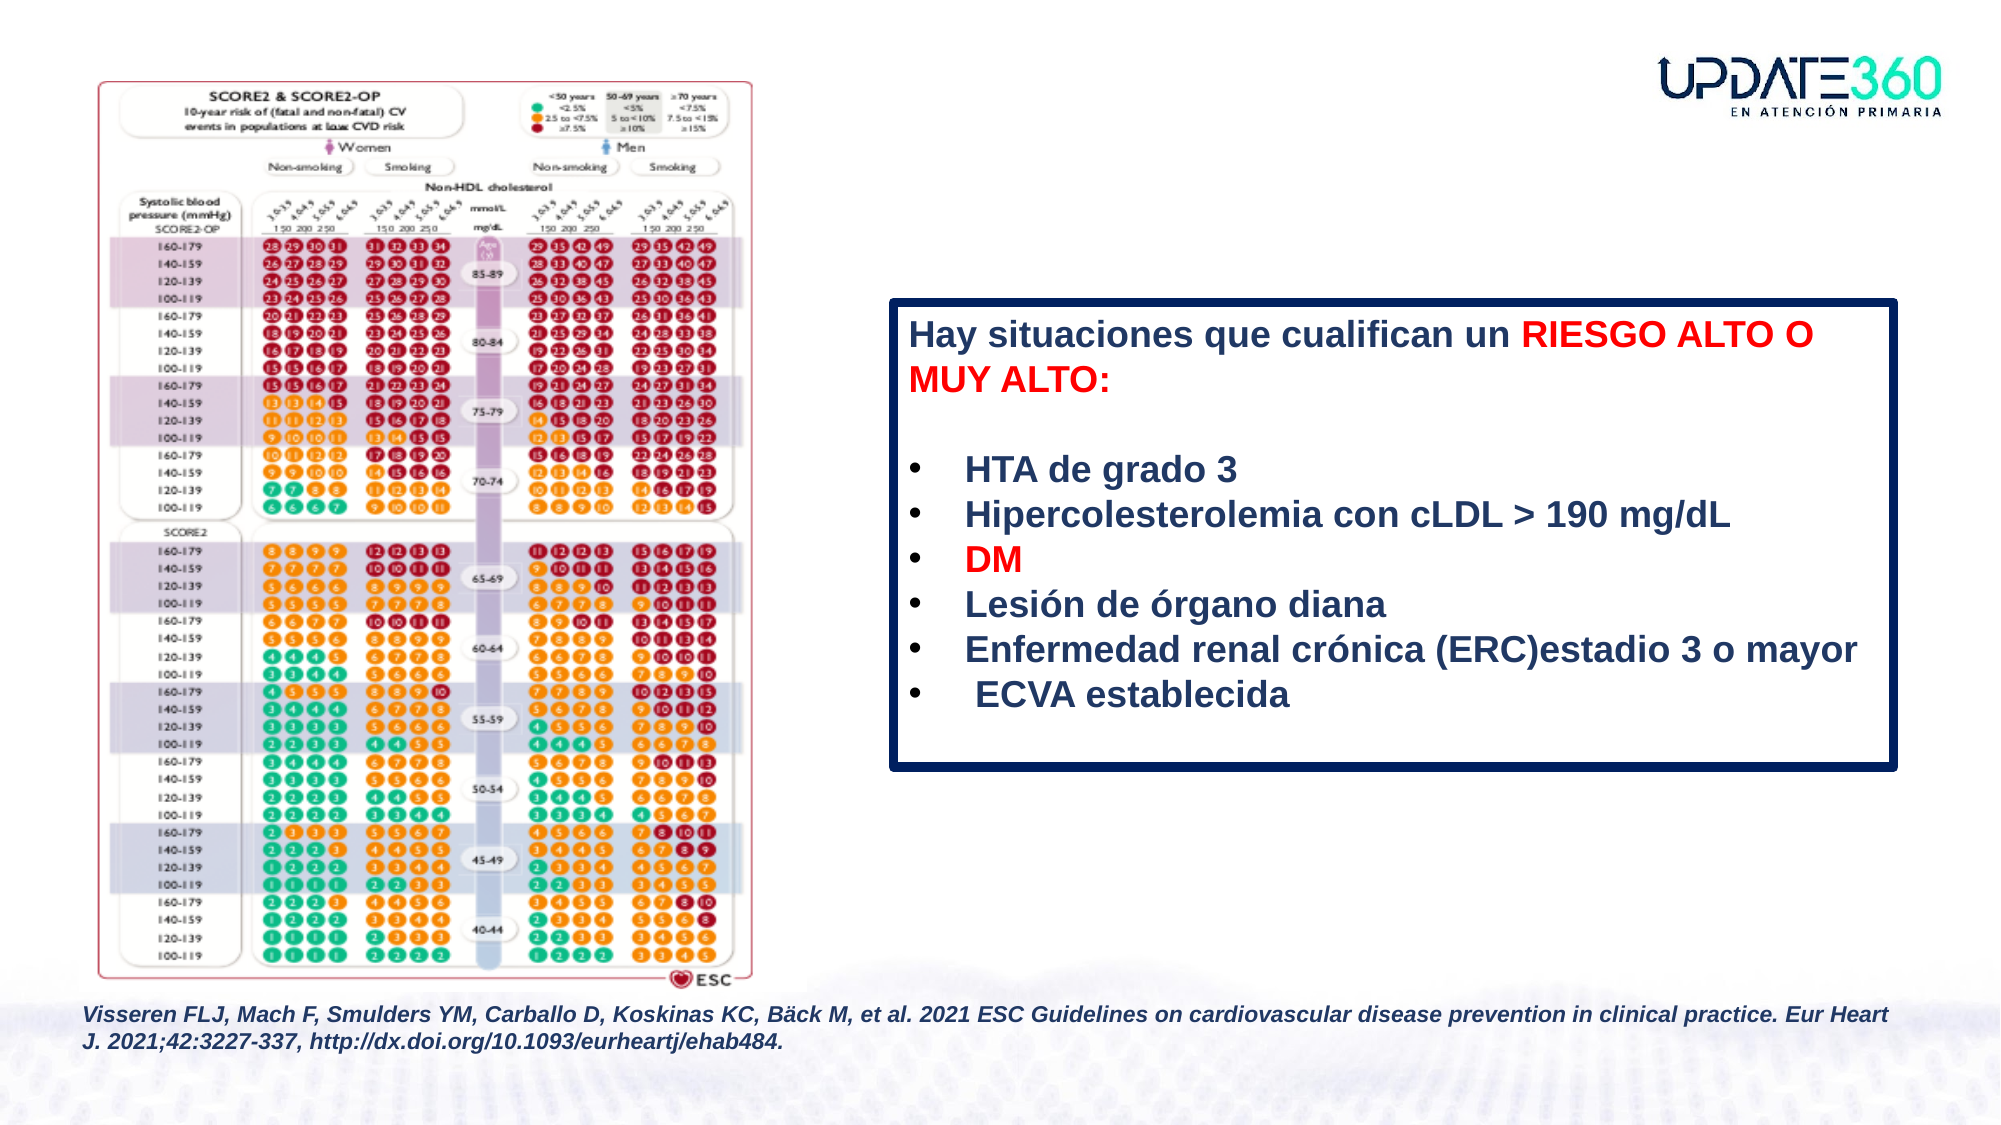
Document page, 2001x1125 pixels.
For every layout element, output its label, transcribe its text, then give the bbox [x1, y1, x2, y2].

text_box Visseren FLJ, Mach F, Smulders YM, Carballo D, Koskinas KC, Bäck M, et al. 2021 ESC Guidelines on cardiovascular disease prevention in clinical practice. Eur Heart J. 2021;42:3227-337, http://dx.doi.org/10.1093/eurheartj/ehab484. [67, 991, 1906, 1062]
text_box Hay situaciones que cualifican un RIESGO ALTO O MUY ALTO: HTA de grado 3 Hipercolesterolemia con cLDL > 190 mg/dL DM Lesión de órgano diana Enfermedad renal crónica (ERC)estadio 3 o mayor ECVA establecida [893, 302, 1894, 768]
picture [0, 0, 2001, 1125]
